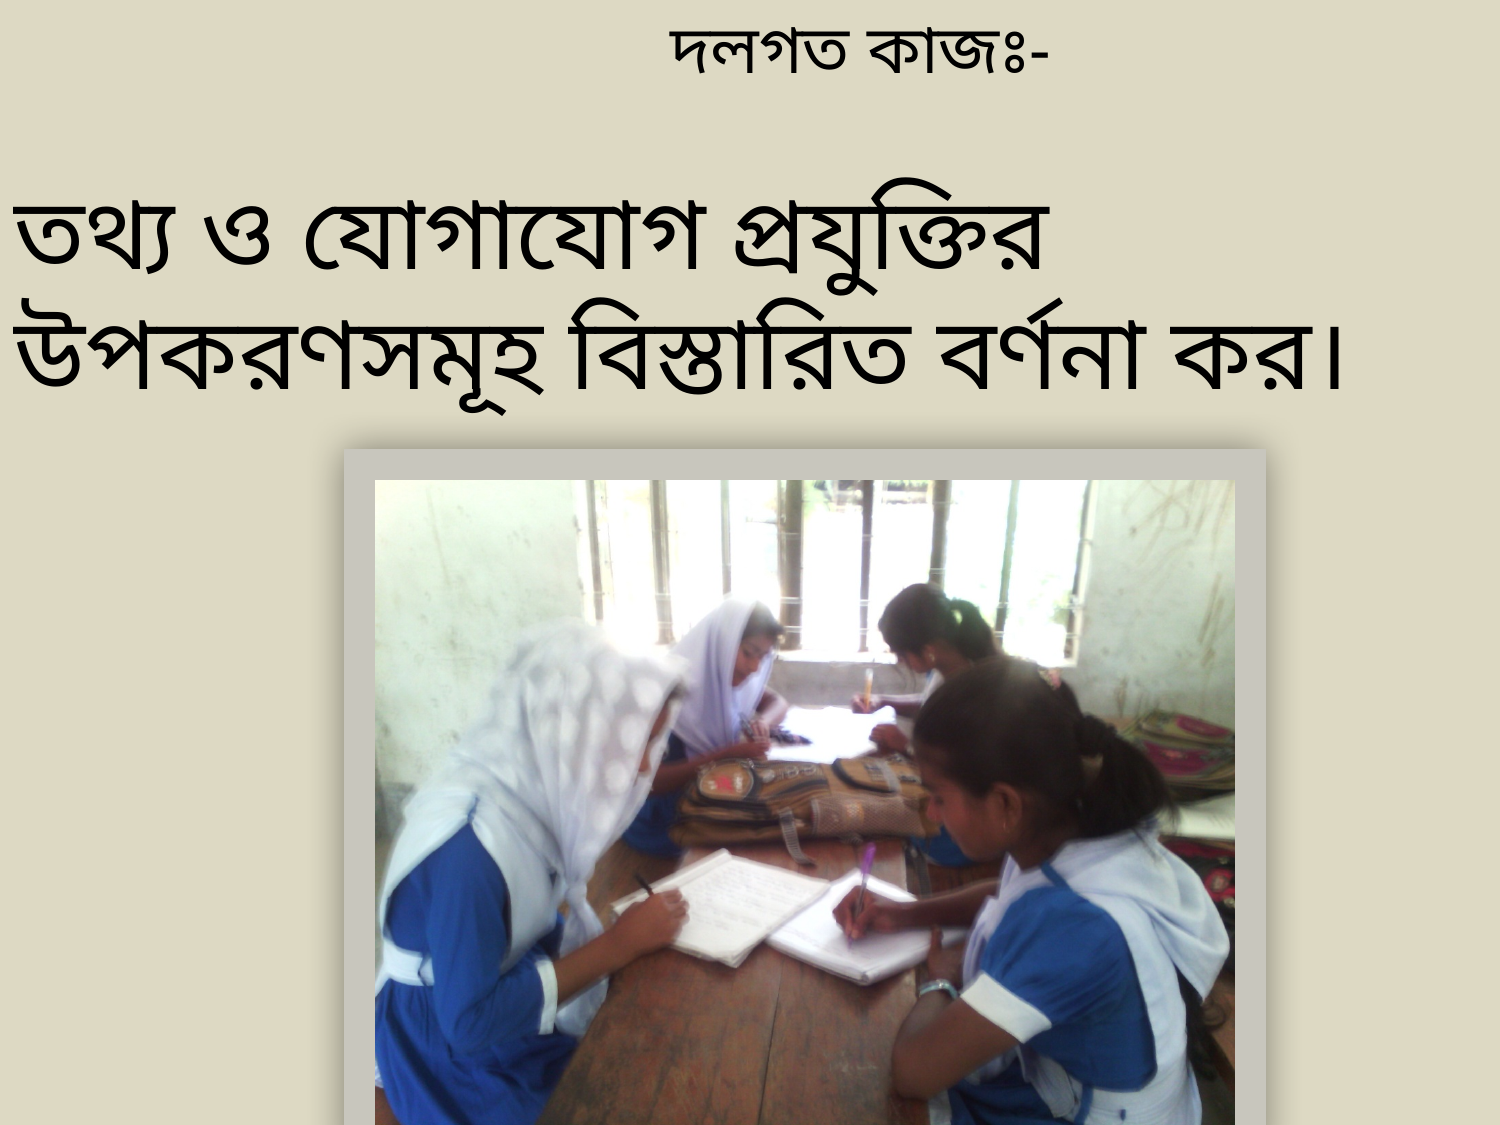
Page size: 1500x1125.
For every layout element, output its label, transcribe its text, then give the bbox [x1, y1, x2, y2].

picture [374, 479, 1236, 1125]
text_box দলগত কাজঃ- [0, 0, 1500, 95]
text_box তথ্য ও যোগাযোগ প্রযুক্তির উপকরণসমূহ বিস্তারিত বর্ণনা কর। [0, 162, 1500, 418]
